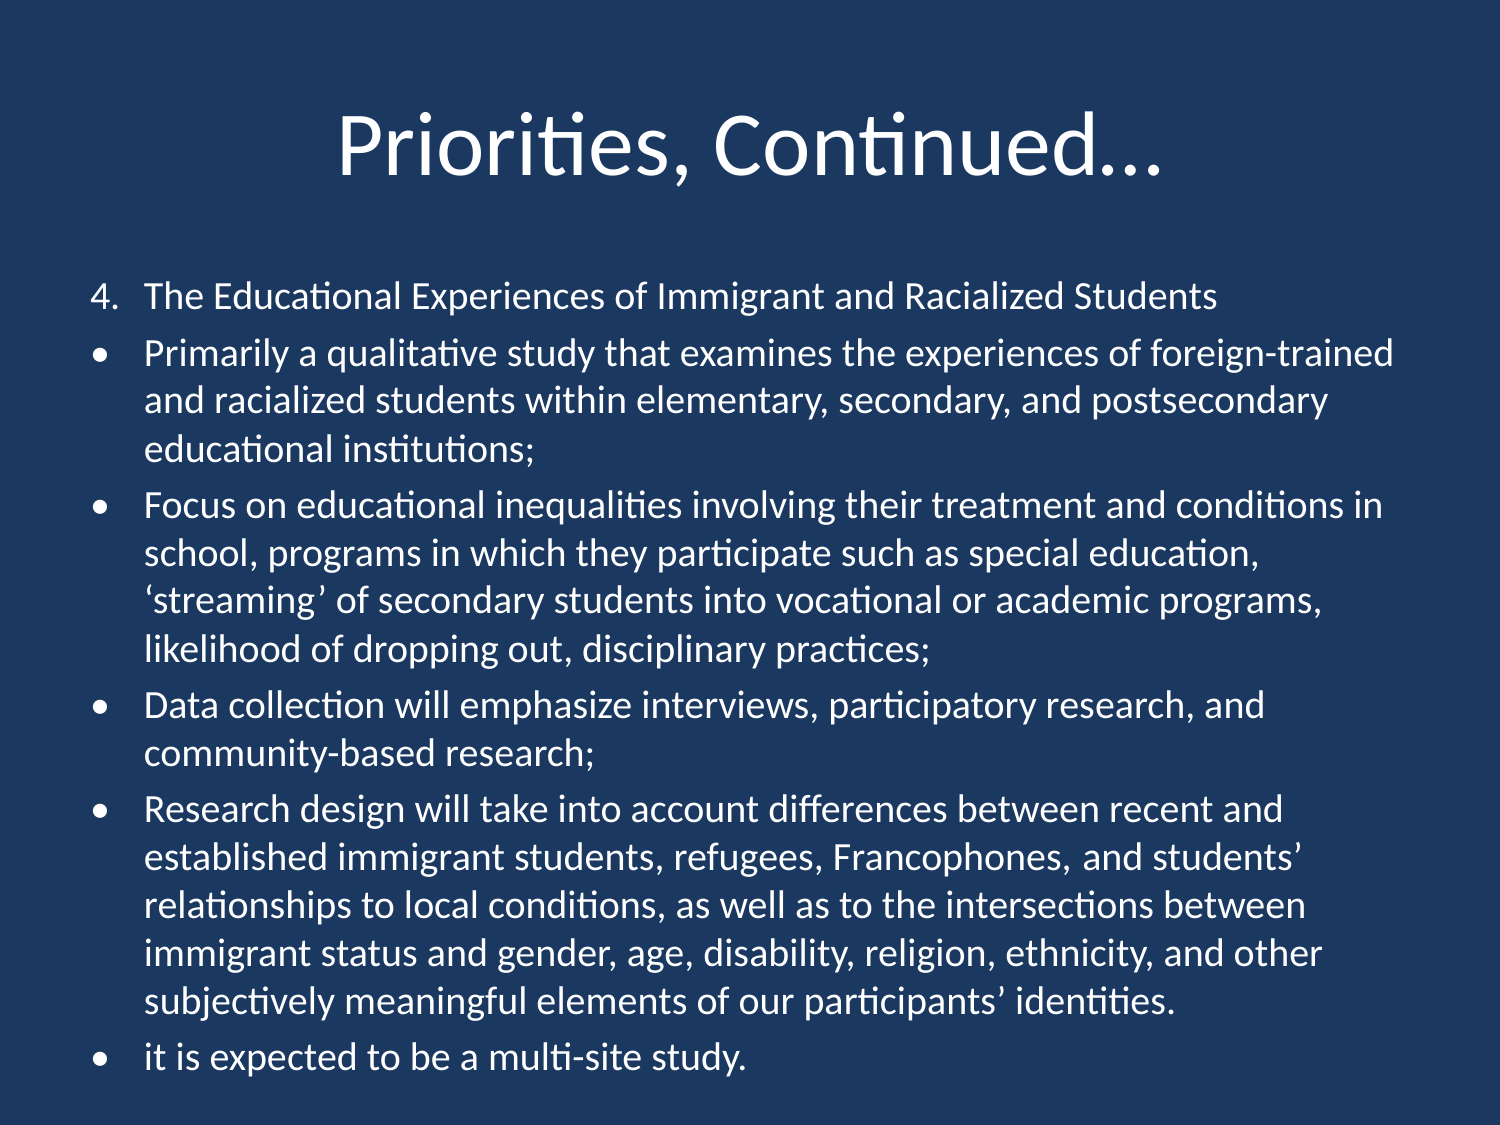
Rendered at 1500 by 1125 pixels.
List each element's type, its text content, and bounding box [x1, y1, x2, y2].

title Priorities, Continued… [75, 45, 1425, 233]
list 4. The Educational Experiences of Immigrant and Racialized Students • Primarily a qualitative study that examines the experiences of foreign-trained and racialized students within elementary, secondary, and postsecondary educational institutions; • Focus on educational inequalities involving their treatment and conditions in school, programs in which they participate such as special education, ‘streaming’ of secondary students into vocational or academic programs, likelihood of dropping out, disciplinary practices; • Data collection will emphasize interviews, participatory research, and community-based research; • Research design will take into account differences between recent and established immigrant students, refugees, Francophones, and students’ relationships to local conditions, as well as to the intersections between immigrant status and gender, age, disability, religion, ethnicity, and other subjectively meaningful elements of our participants’ identities. • it is expected to be a multi-site study. [75, 262, 1425, 1091]
